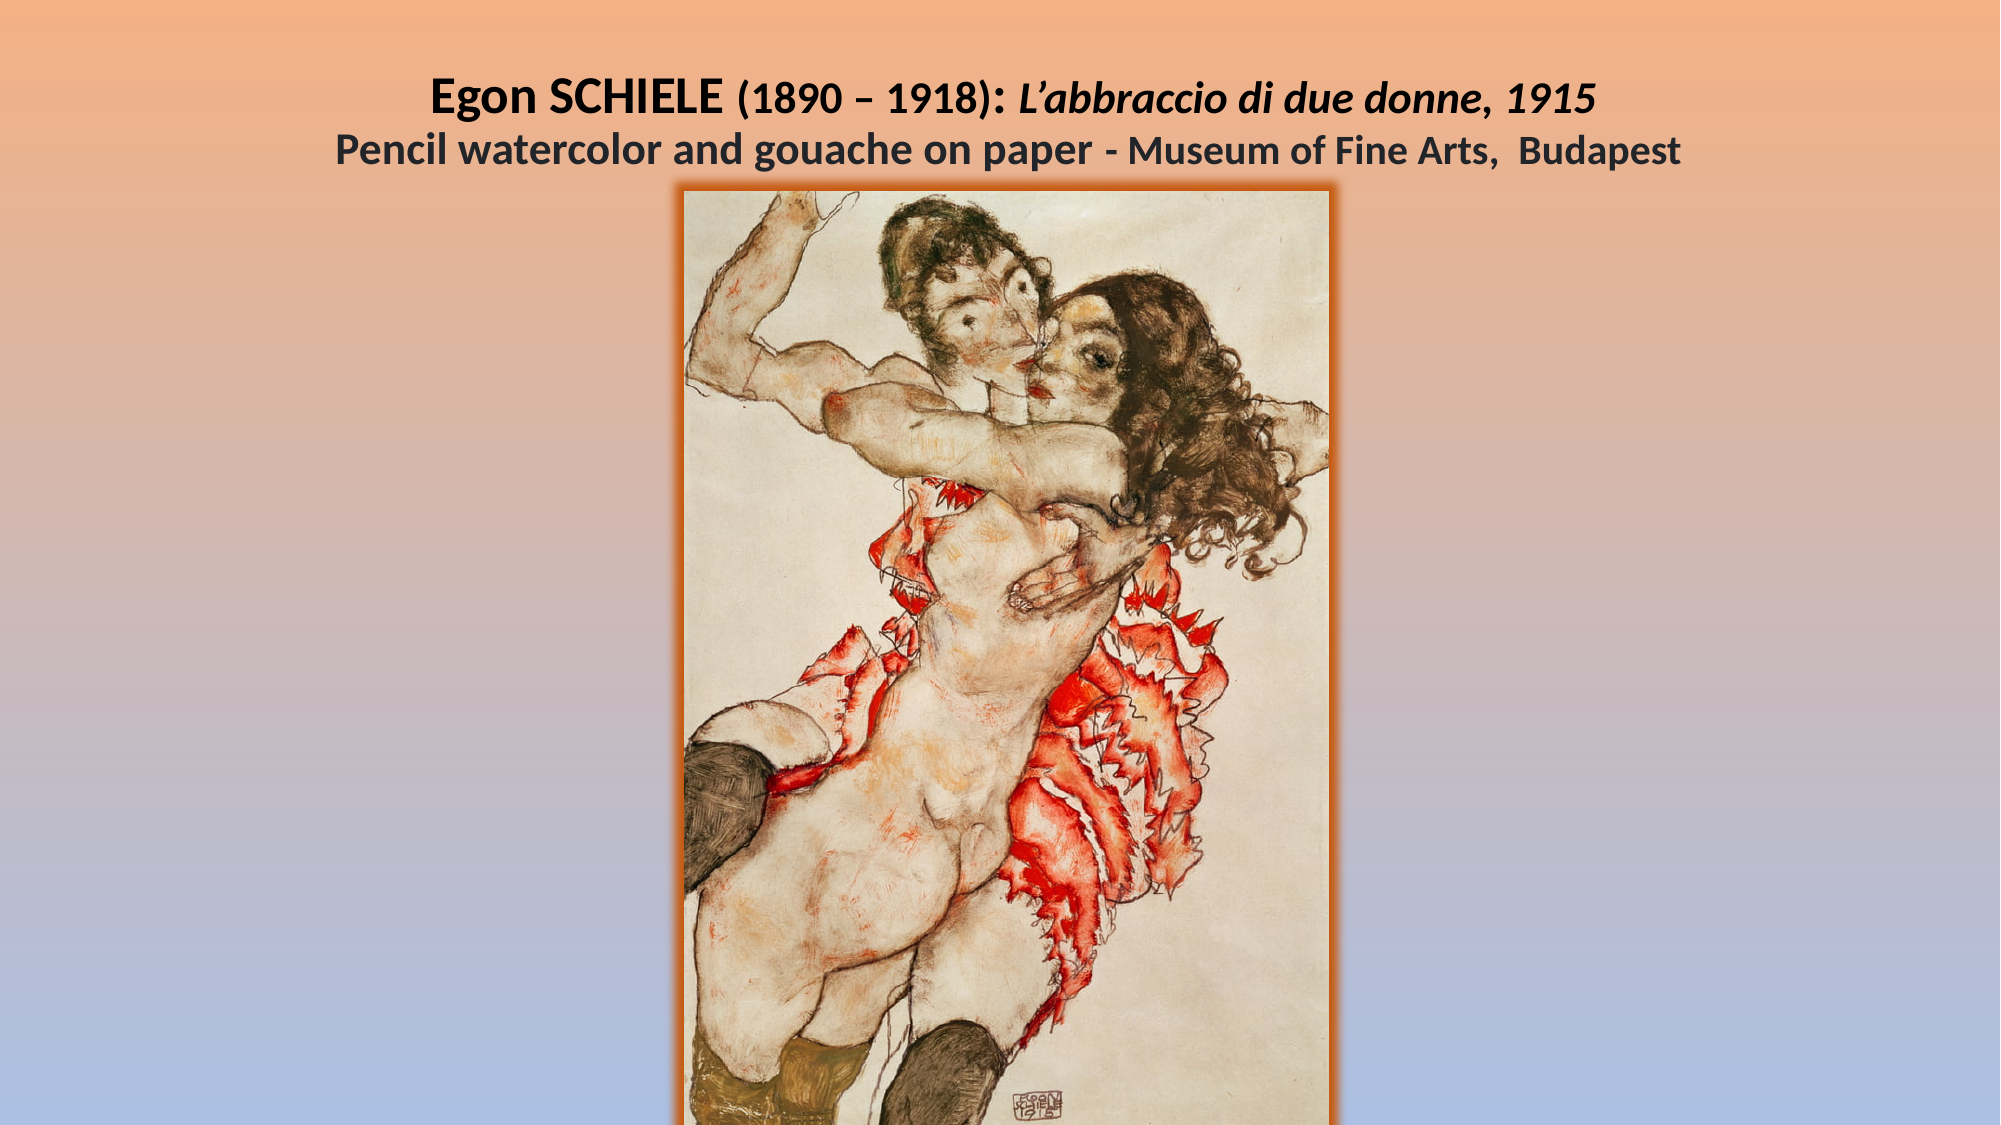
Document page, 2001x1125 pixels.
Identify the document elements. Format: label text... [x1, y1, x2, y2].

title Egon SCHIELE (1890 – 1918): L’abbraccio di due donne, 1915 Pencil watercolor and gouache on paper - Museum of Fine Arts, Budapest [164, 59, 1863, 183]
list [684, 191, 1329, 1125]
